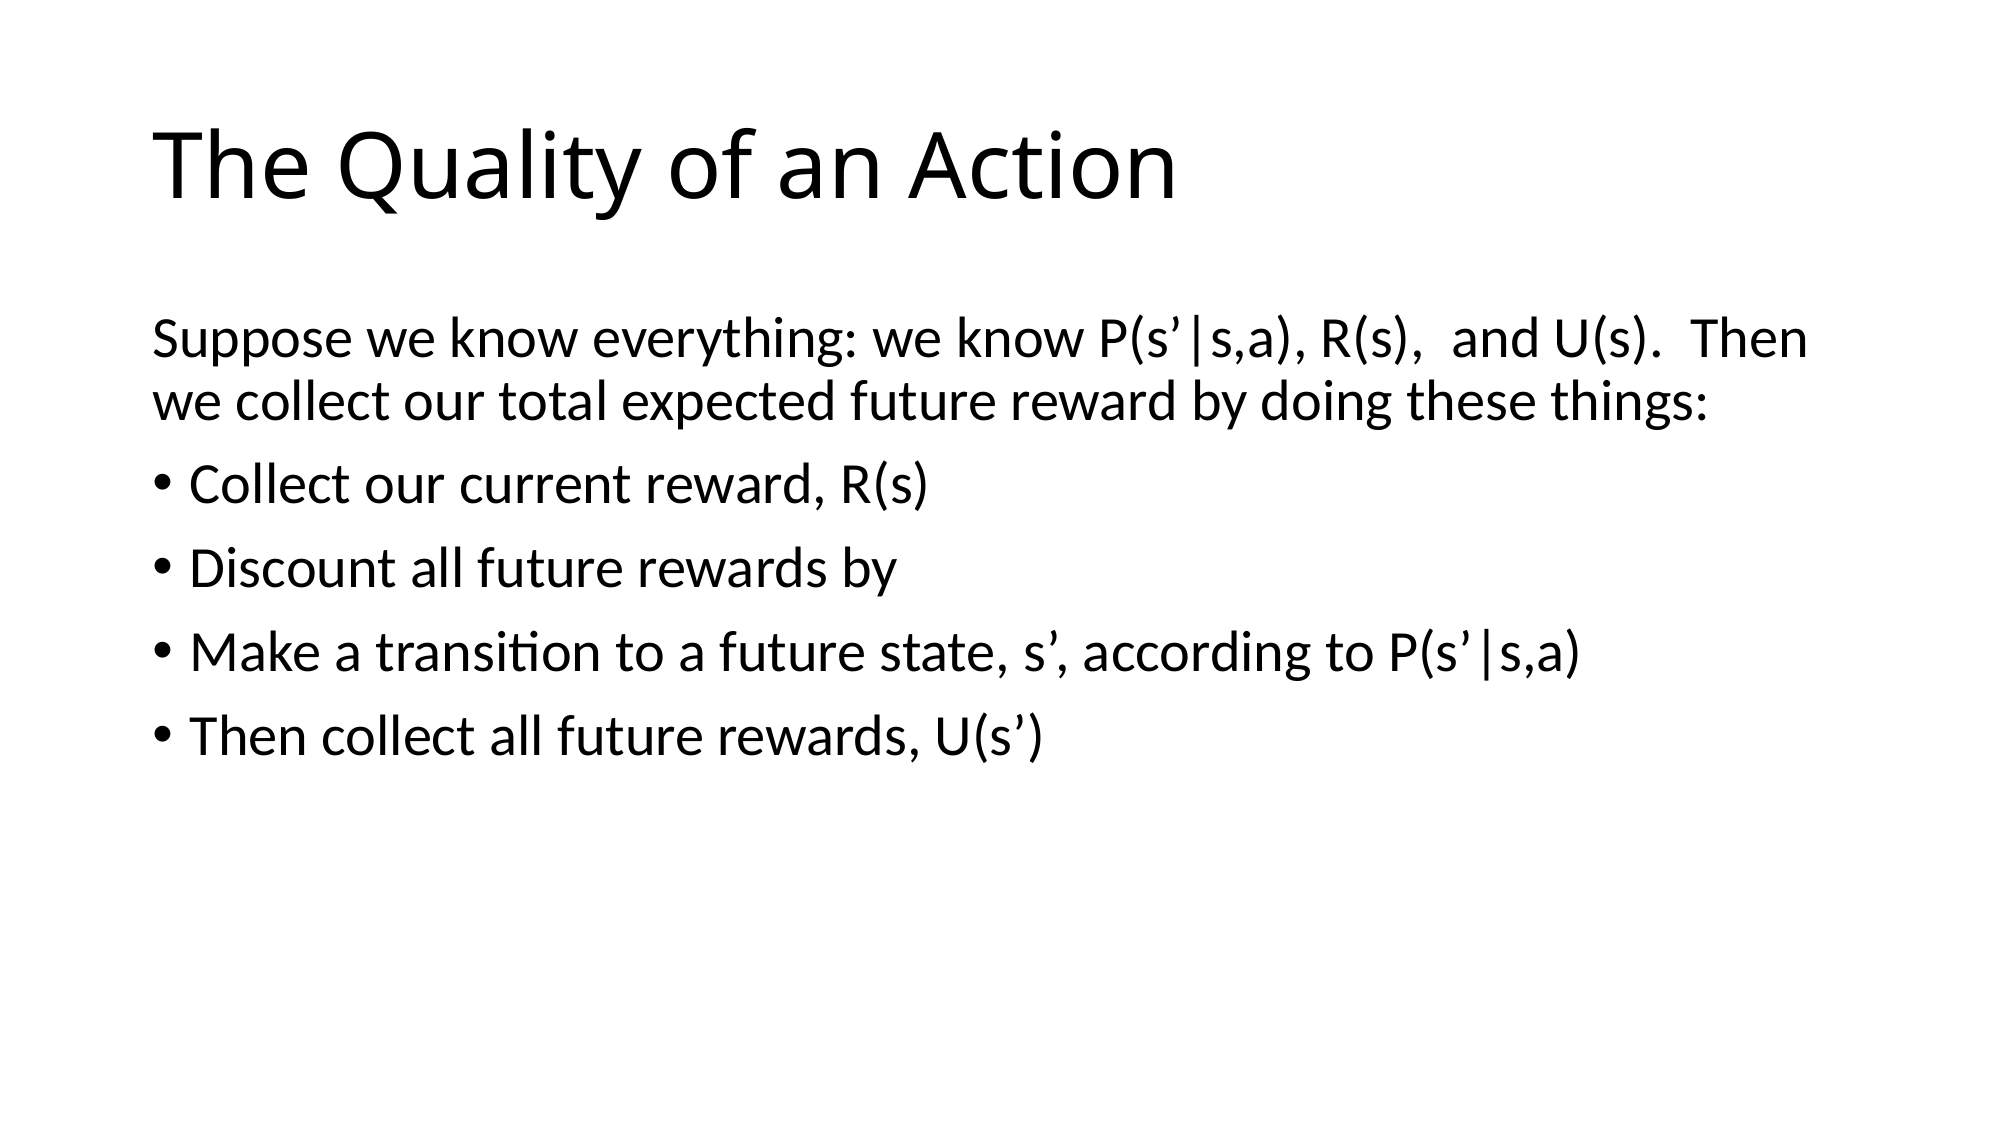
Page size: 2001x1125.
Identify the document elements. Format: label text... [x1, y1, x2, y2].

title The Quality of an Action [137, 59, 1863, 278]
